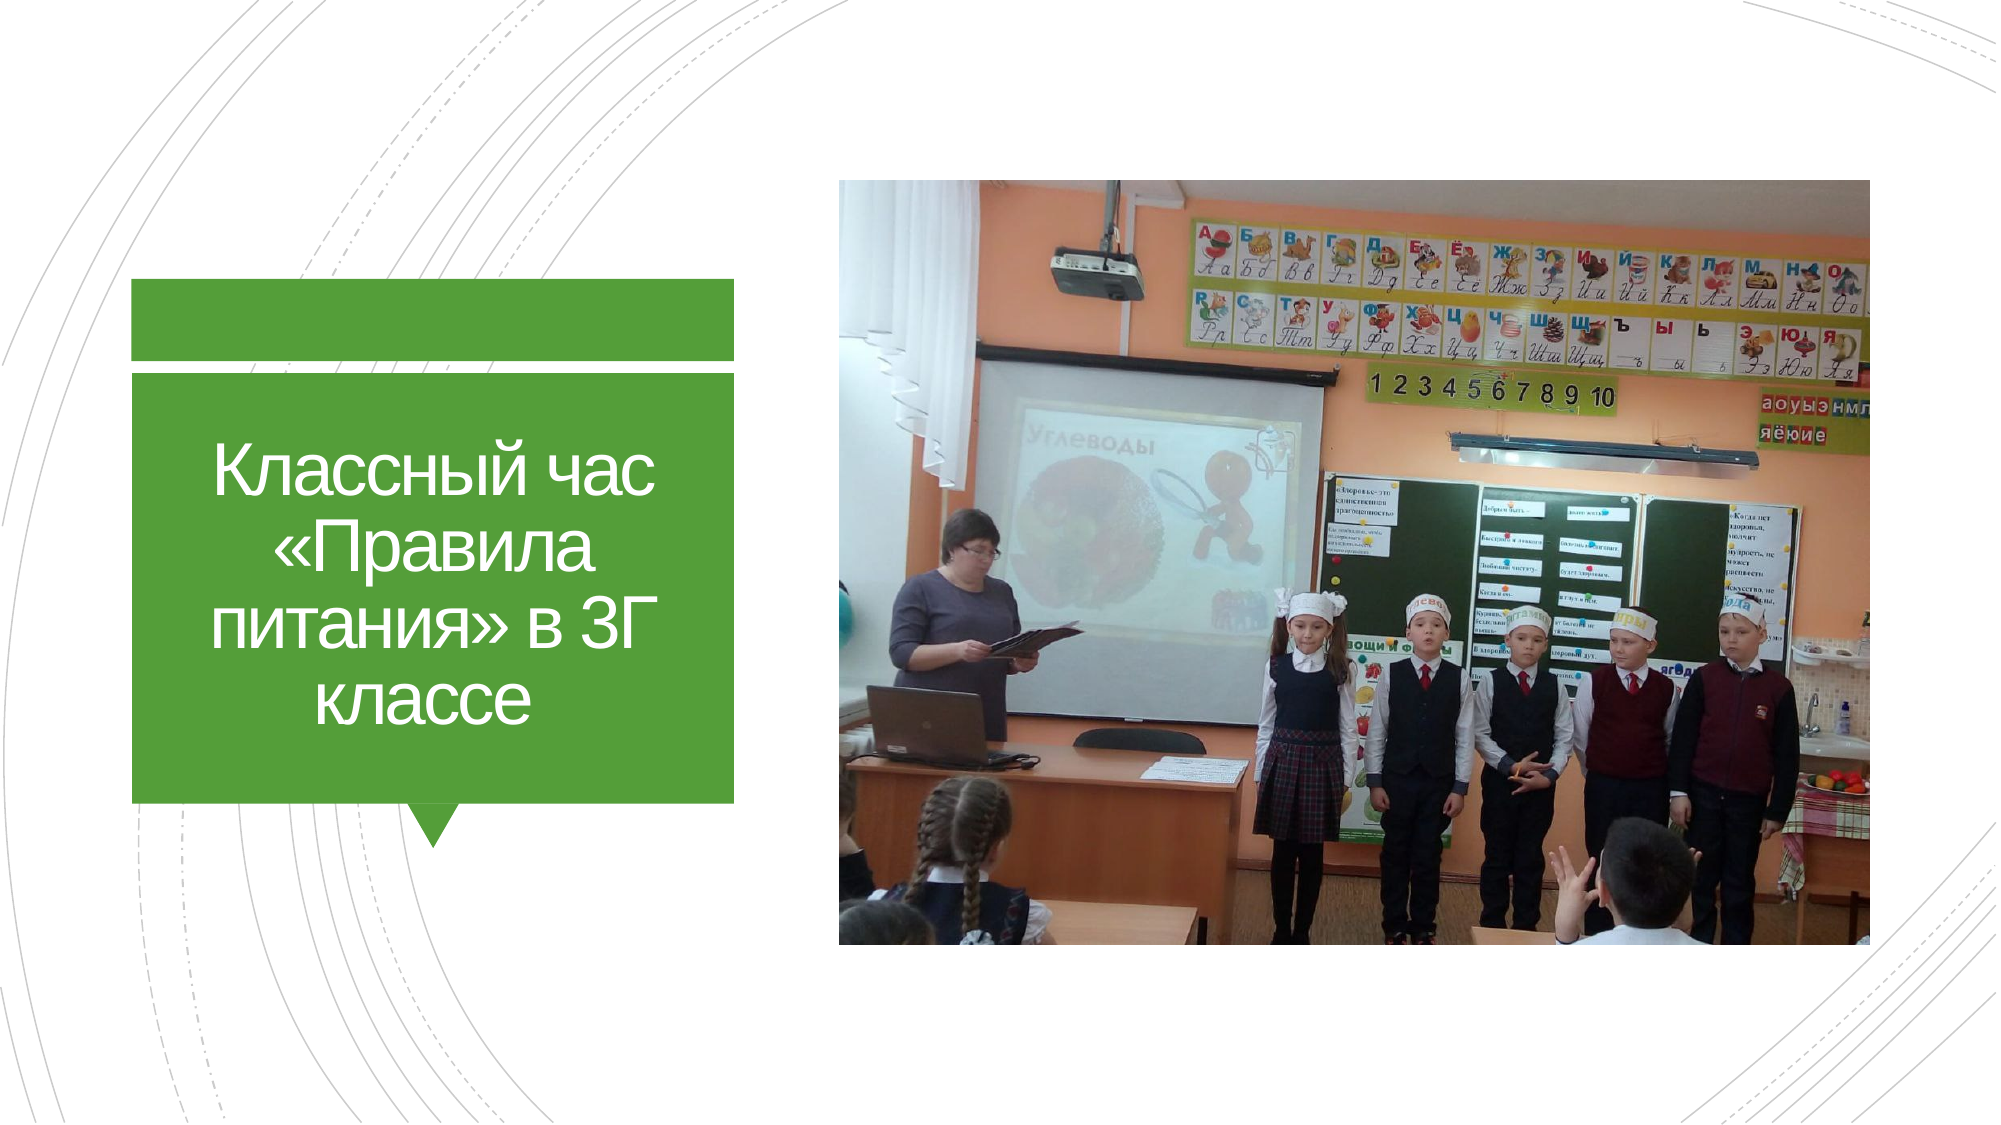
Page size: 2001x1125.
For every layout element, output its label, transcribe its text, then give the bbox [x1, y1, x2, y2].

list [839, 179, 1871, 945]
title Классный час «Правила питания» в 3Г классе [145, 385, 720, 789]
